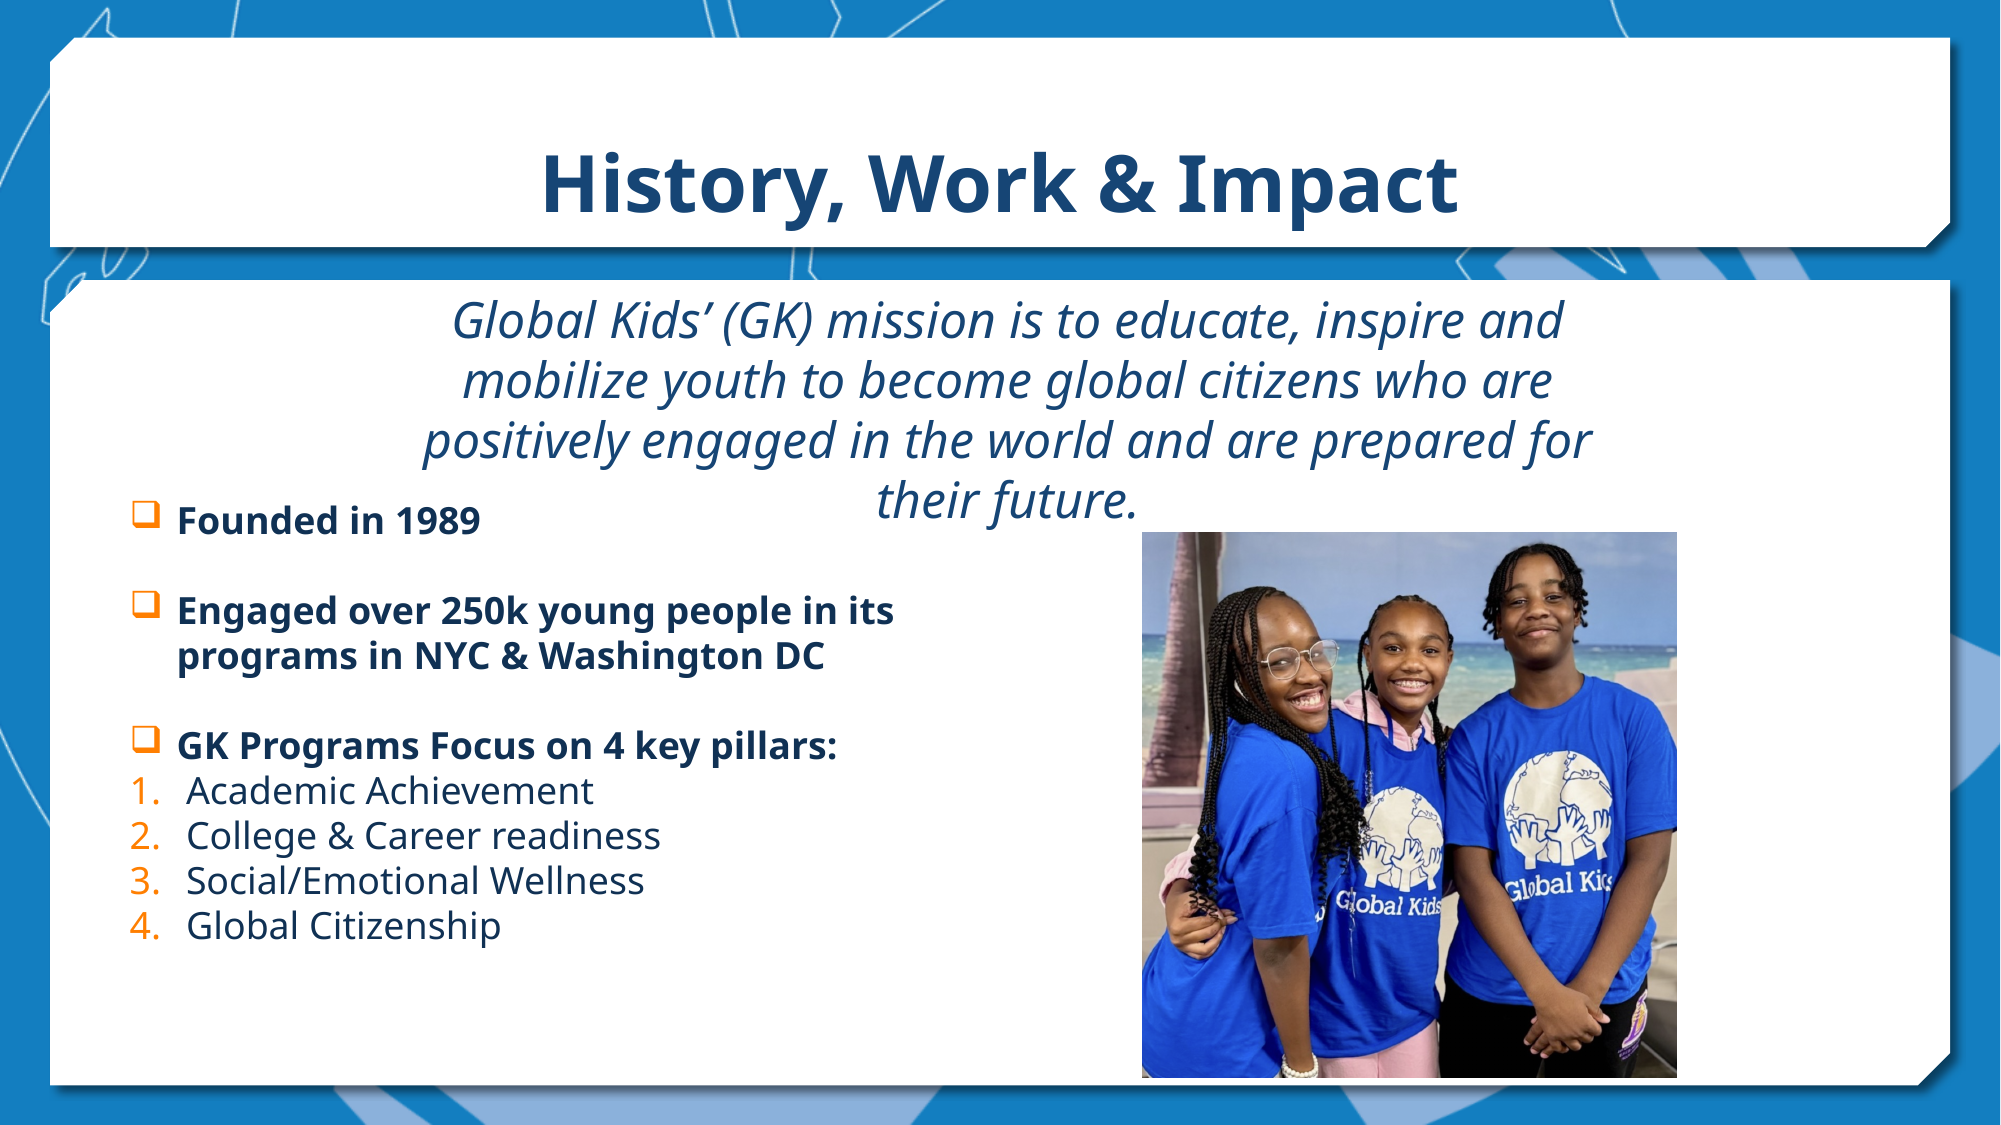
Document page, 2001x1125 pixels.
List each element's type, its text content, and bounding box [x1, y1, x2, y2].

text_box Founded in 1989 Engaged over 250k young people in its programs in NYC & Washington DC GK Programs Focus on 4 key pillars: Academic Achievement College & Career readiness Social/Emotional Wellness Global Citizenship [114, 489, 923, 1125]
title History, Work & Impact [170, 48, 1830, 236]
list Global Kids’ (GK) mission is to educate, inspire and mobilize youth to become global citizens who are positively engaged in the world and are prepared for their future. [377, 281, 1622, 428]
picture [0, 0, 2001, 1125]
picture [1141, 532, 1677, 1079]
